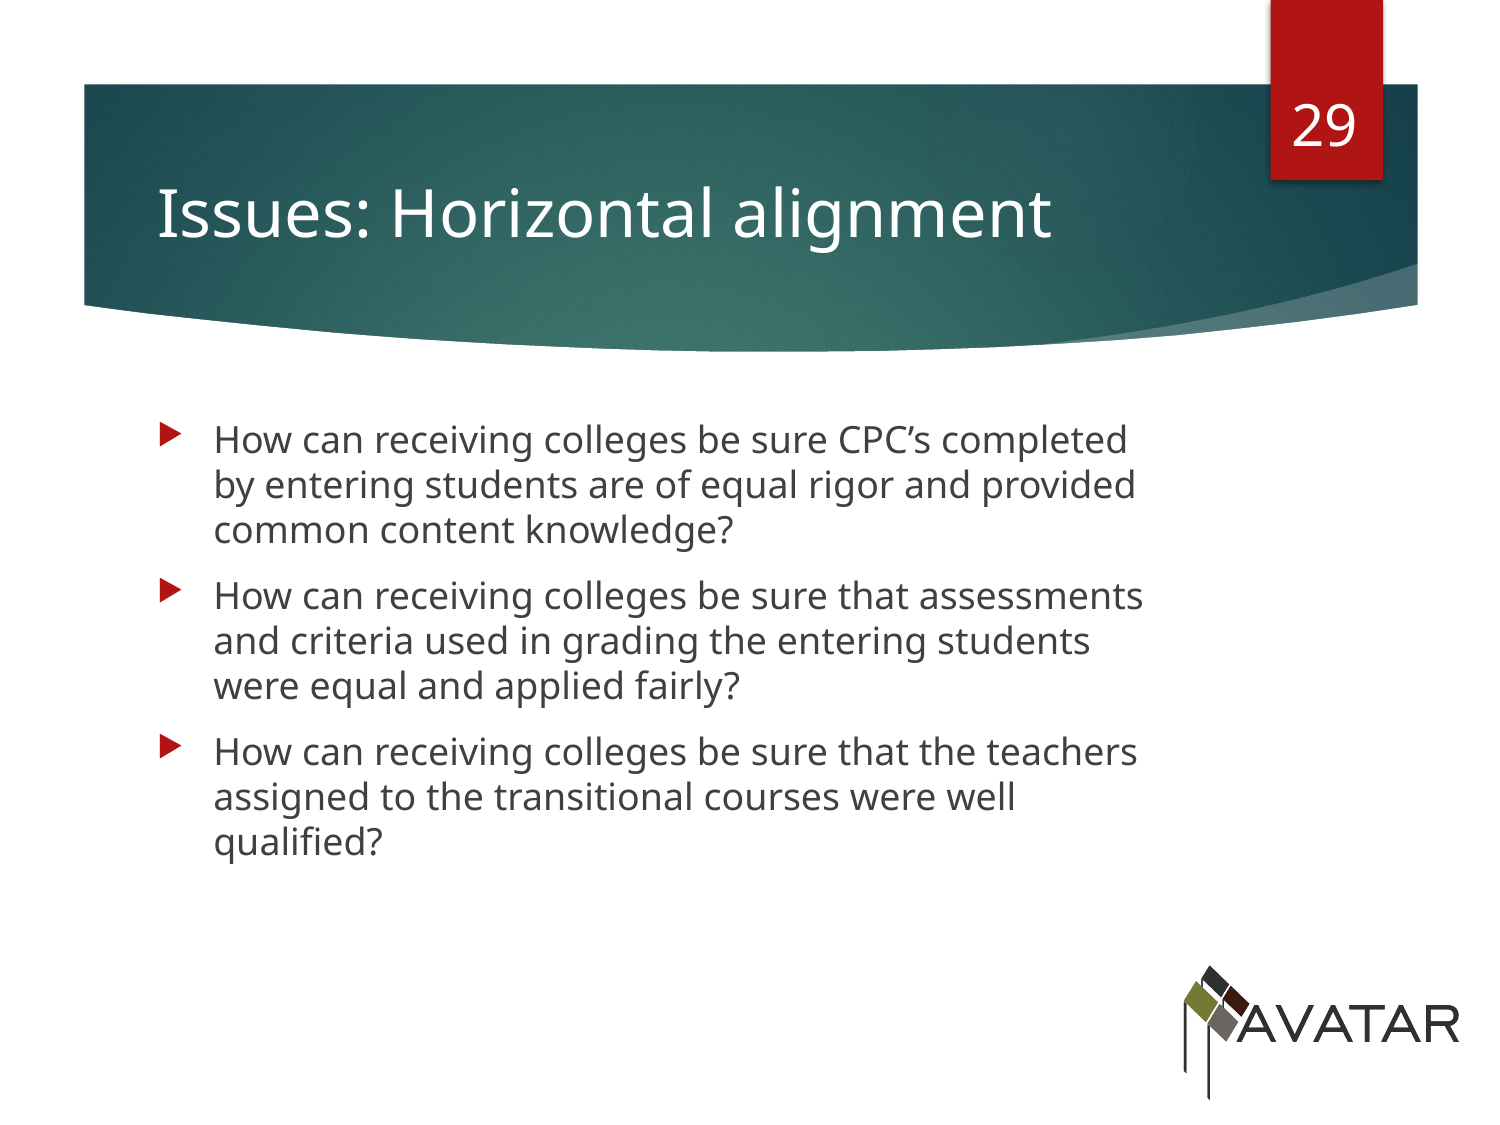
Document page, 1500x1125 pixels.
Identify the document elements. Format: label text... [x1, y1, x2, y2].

title Issues: Horizontal alignment [142, 152, 1183, 269]
slide_number 29 [1259, 48, 1390, 175]
list How can receiving colleges be sure CPC’s completed by entering students are of equal rigor and provided common content knowledge? How can receiving colleges be sure that assessments and criteria used in grading the entering students were equal and applied fairly? How can receiving colleges be sure that the teachers assigned to the transitional courses were well qualified? [142, 408, 1183, 988]
